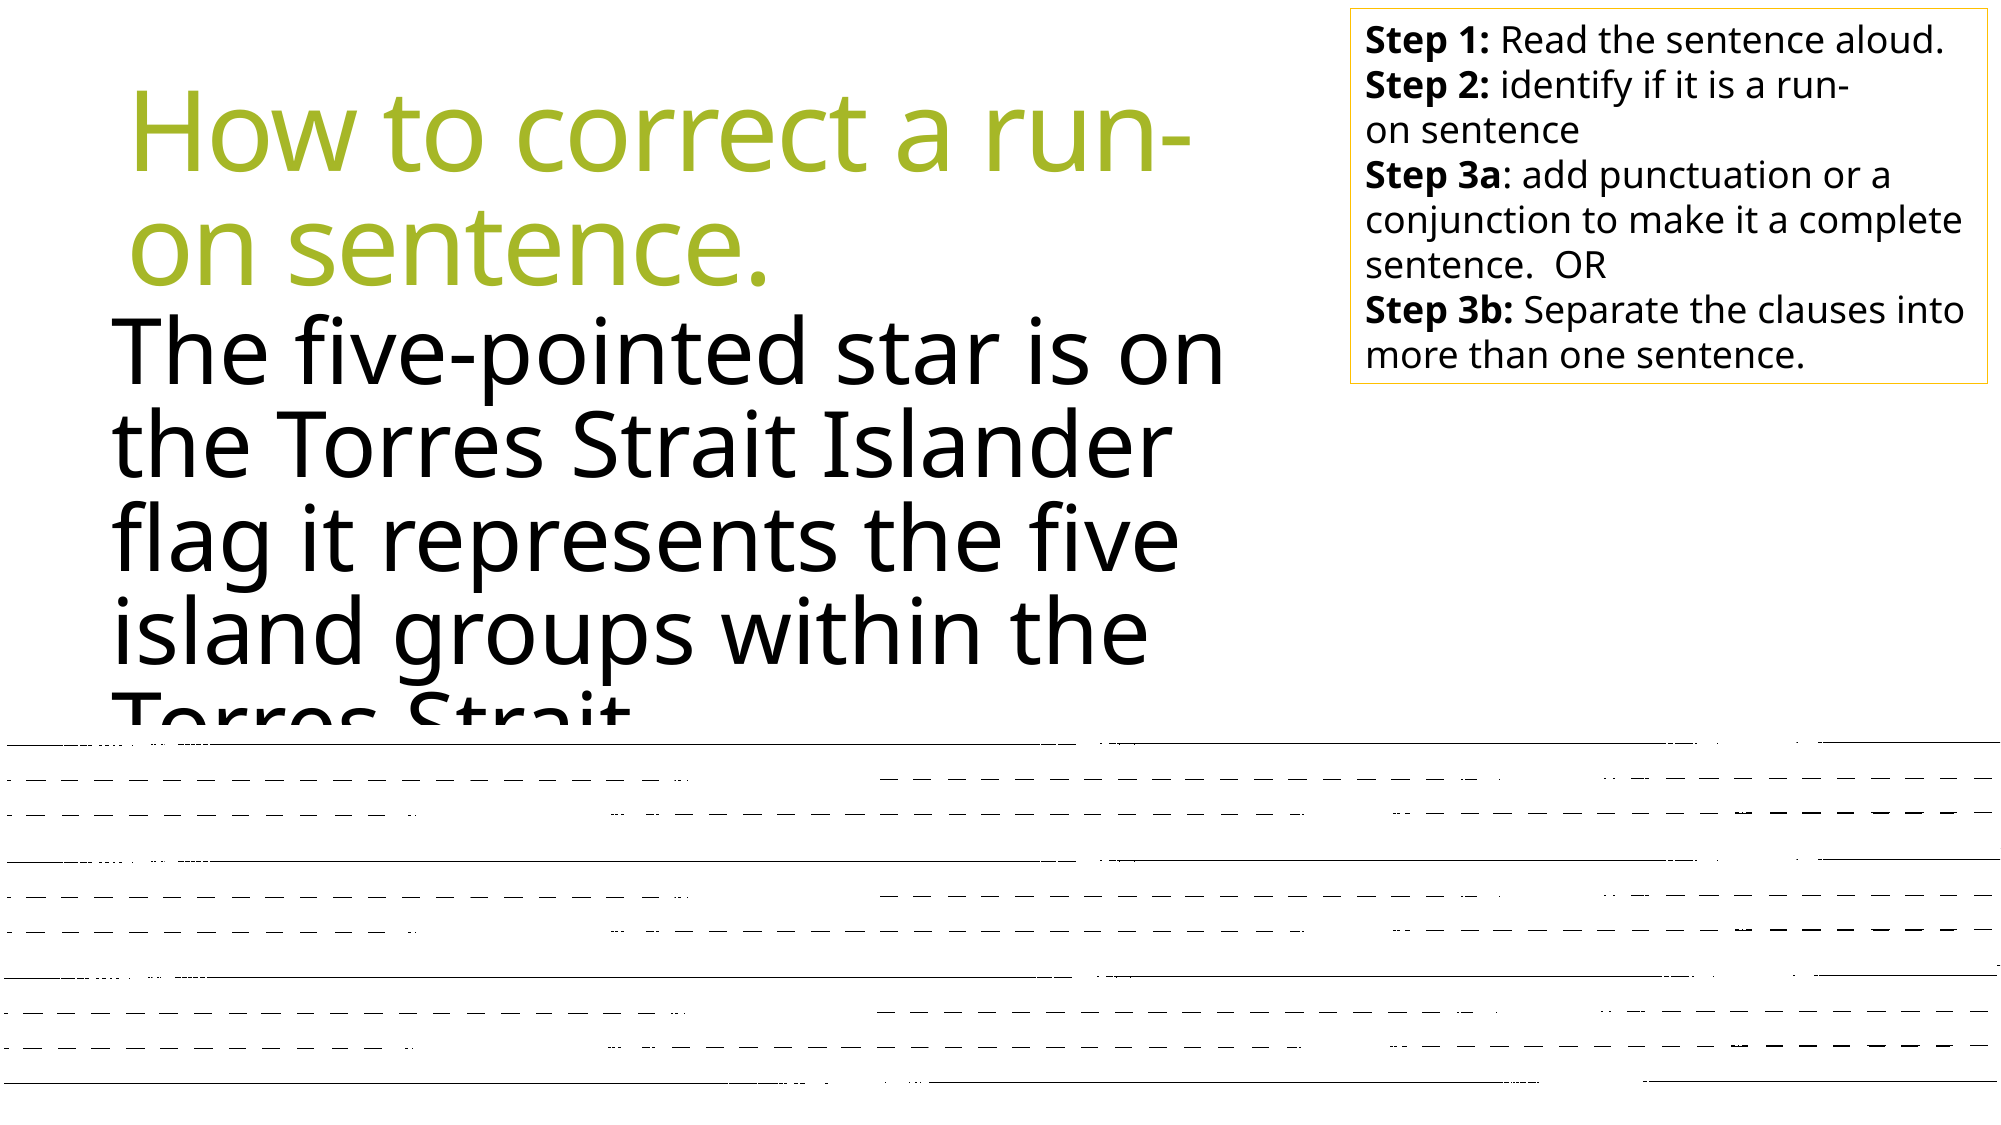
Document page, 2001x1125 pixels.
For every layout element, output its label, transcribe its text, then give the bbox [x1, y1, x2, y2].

title How to correct a run-on sentence. [111, 57, 1309, 302]
text_box Step 1: Read the sentence aloud. Step 2: identify if it is a run-on sentence Step 3a: add punctuation or a conjunction to make it a complete sentence. OR Step 3b: Separate the clauses into more than one sentence. [1350, 8, 1988, 384]
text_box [3, 725, 2000, 1111]
list The five-pointed star is on the Torres Strait Islander flag it represents the five island groups within the Torres Strait. [96, 302, 1309, 725]
